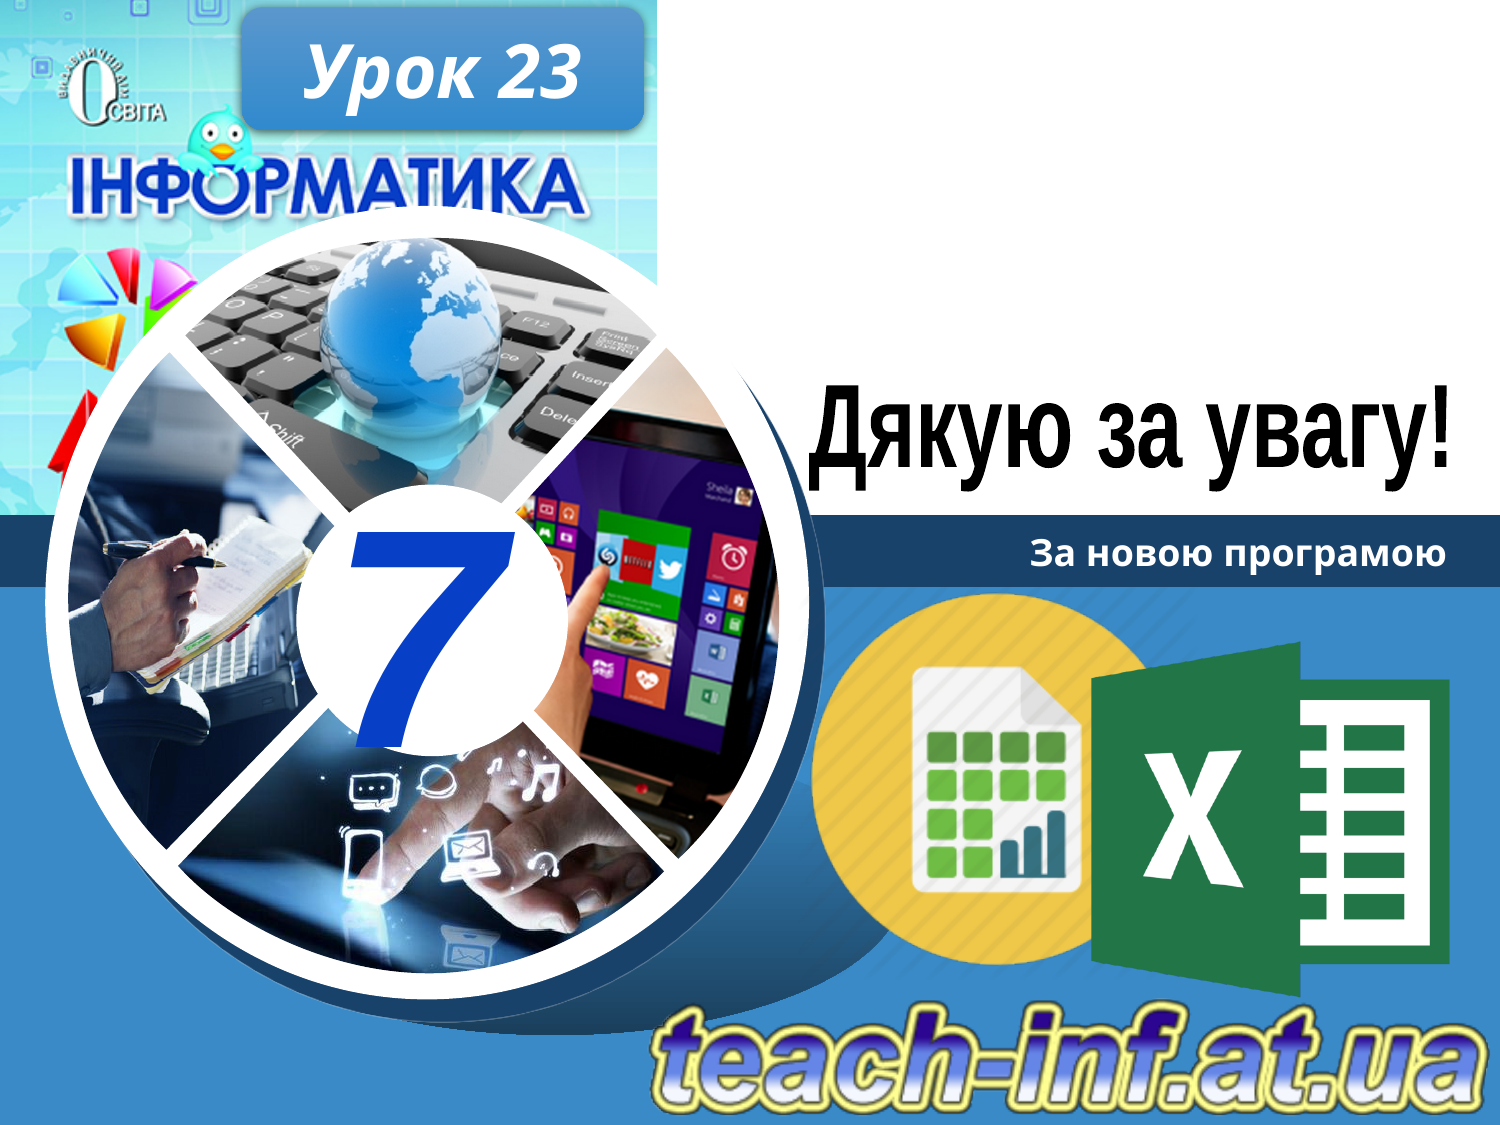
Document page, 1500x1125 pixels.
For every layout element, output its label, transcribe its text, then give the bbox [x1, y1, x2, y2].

subtitle За новою програмою [712, 521, 1463, 584]
text_box Урок 23 [242, 7, 644, 130]
picture [185, 237, 657, 513]
picture [68, 352, 334, 850]
picture [178, 708, 665, 974]
picture [0, 0, 657, 515]
picture [608, 579, 1500, 1125]
picture [515, 347, 780, 859]
